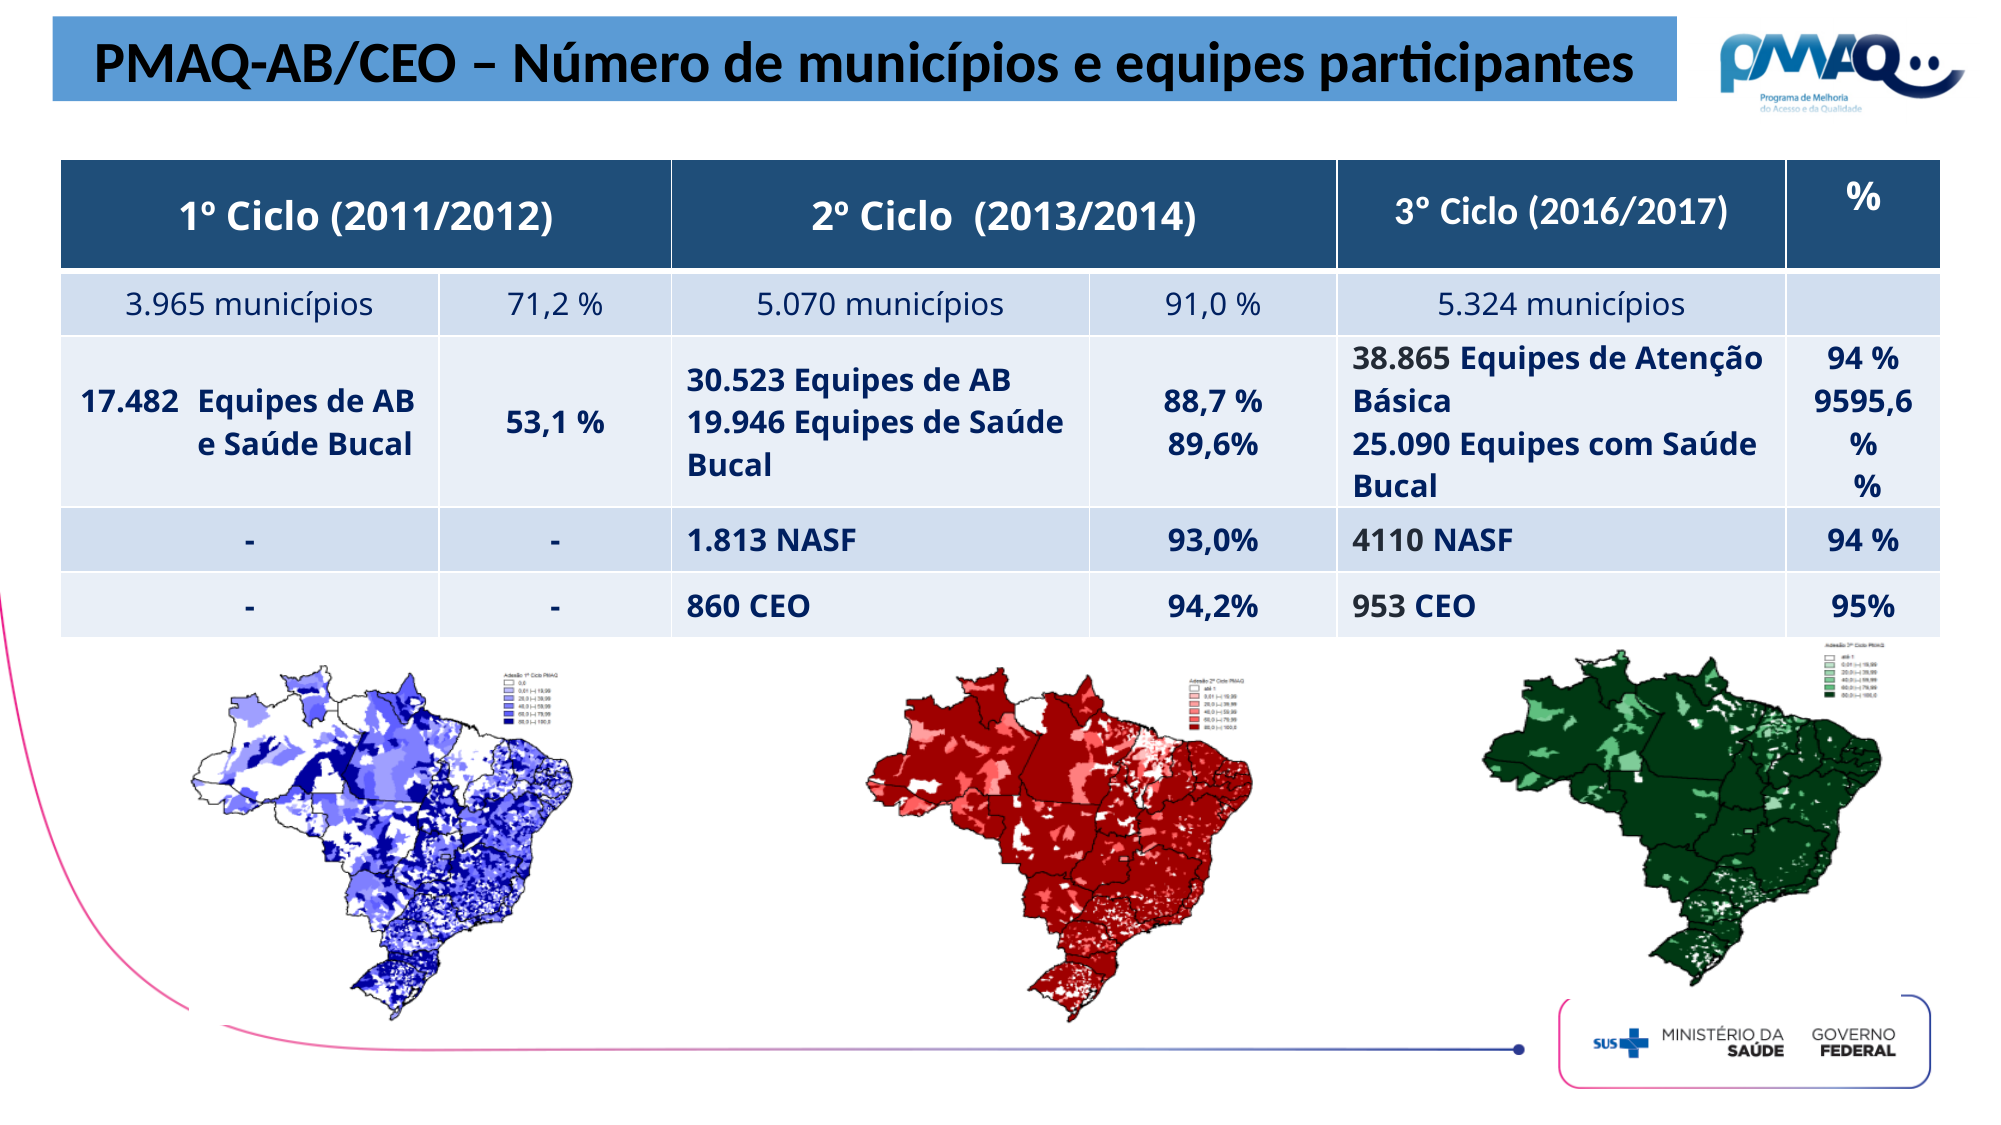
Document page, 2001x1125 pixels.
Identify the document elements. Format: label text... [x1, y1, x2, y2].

table_cell 94 % 9595,6 % % [1787, 337, 1940, 506]
table_cell 1.813 NASF [672, 508, 1089, 571]
picture [0, 0, 2001, 1125]
table_cell 30.523 Equipes de AB 19.946 Equipes de Saúde Bucal [672, 337, 1089, 506]
table_header % [1787, 160, 1940, 268]
table_cell 38.865 Equipes de Atenção Básica 25.090 Equipes com Saúde Bucal [1338, 337, 1785, 506]
table_cell 3.965 municípios [61, 274, 438, 335]
table_cell - [61, 508, 438, 571]
table_cell - [440, 508, 671, 571]
table_cell 94 % [1787, 508, 1940, 571]
table_cell 91,0 % [1090, 274, 1336, 335]
table_cell [1787, 274, 1940, 335]
table_header 1º Ciclo (2011/2012) [61, 160, 671, 268]
table_cell 93,0% [1090, 508, 1336, 571]
table_cell 94,2% [1090, 573, 1336, 637]
table_header 3º Ciclo (2016/2017) [1338, 160, 1785, 268]
table_cell 71,2 % [440, 274, 671, 335]
table_cell - [440, 573, 671, 637]
text_box PMAQ-AB/CEO – Número de municípios e equipes participantes [52, 16, 1677, 102]
table_cell 88,7 % 89,6% [1090, 337, 1336, 506]
table_cell 860 CEO [672, 573, 1089, 637]
table_cell 5.324 municípios [1338, 274, 1785, 335]
table_cell 4110 NASF [1338, 508, 1785, 571]
table_cell 53,1 % [440, 337, 671, 506]
table_cell 5.070 municípios [672, 274, 1089, 335]
table_cell 17.482 Equipes de AB e Saúde Bucal [61, 337, 438, 506]
table_cell 95% [1787, 573, 1940, 637]
table_cell 953 CEO [1338, 573, 1785, 637]
table_header 2º Ciclo (2013/2014) [672, 160, 1336, 268]
table_cell - [61, 573, 438, 637]
